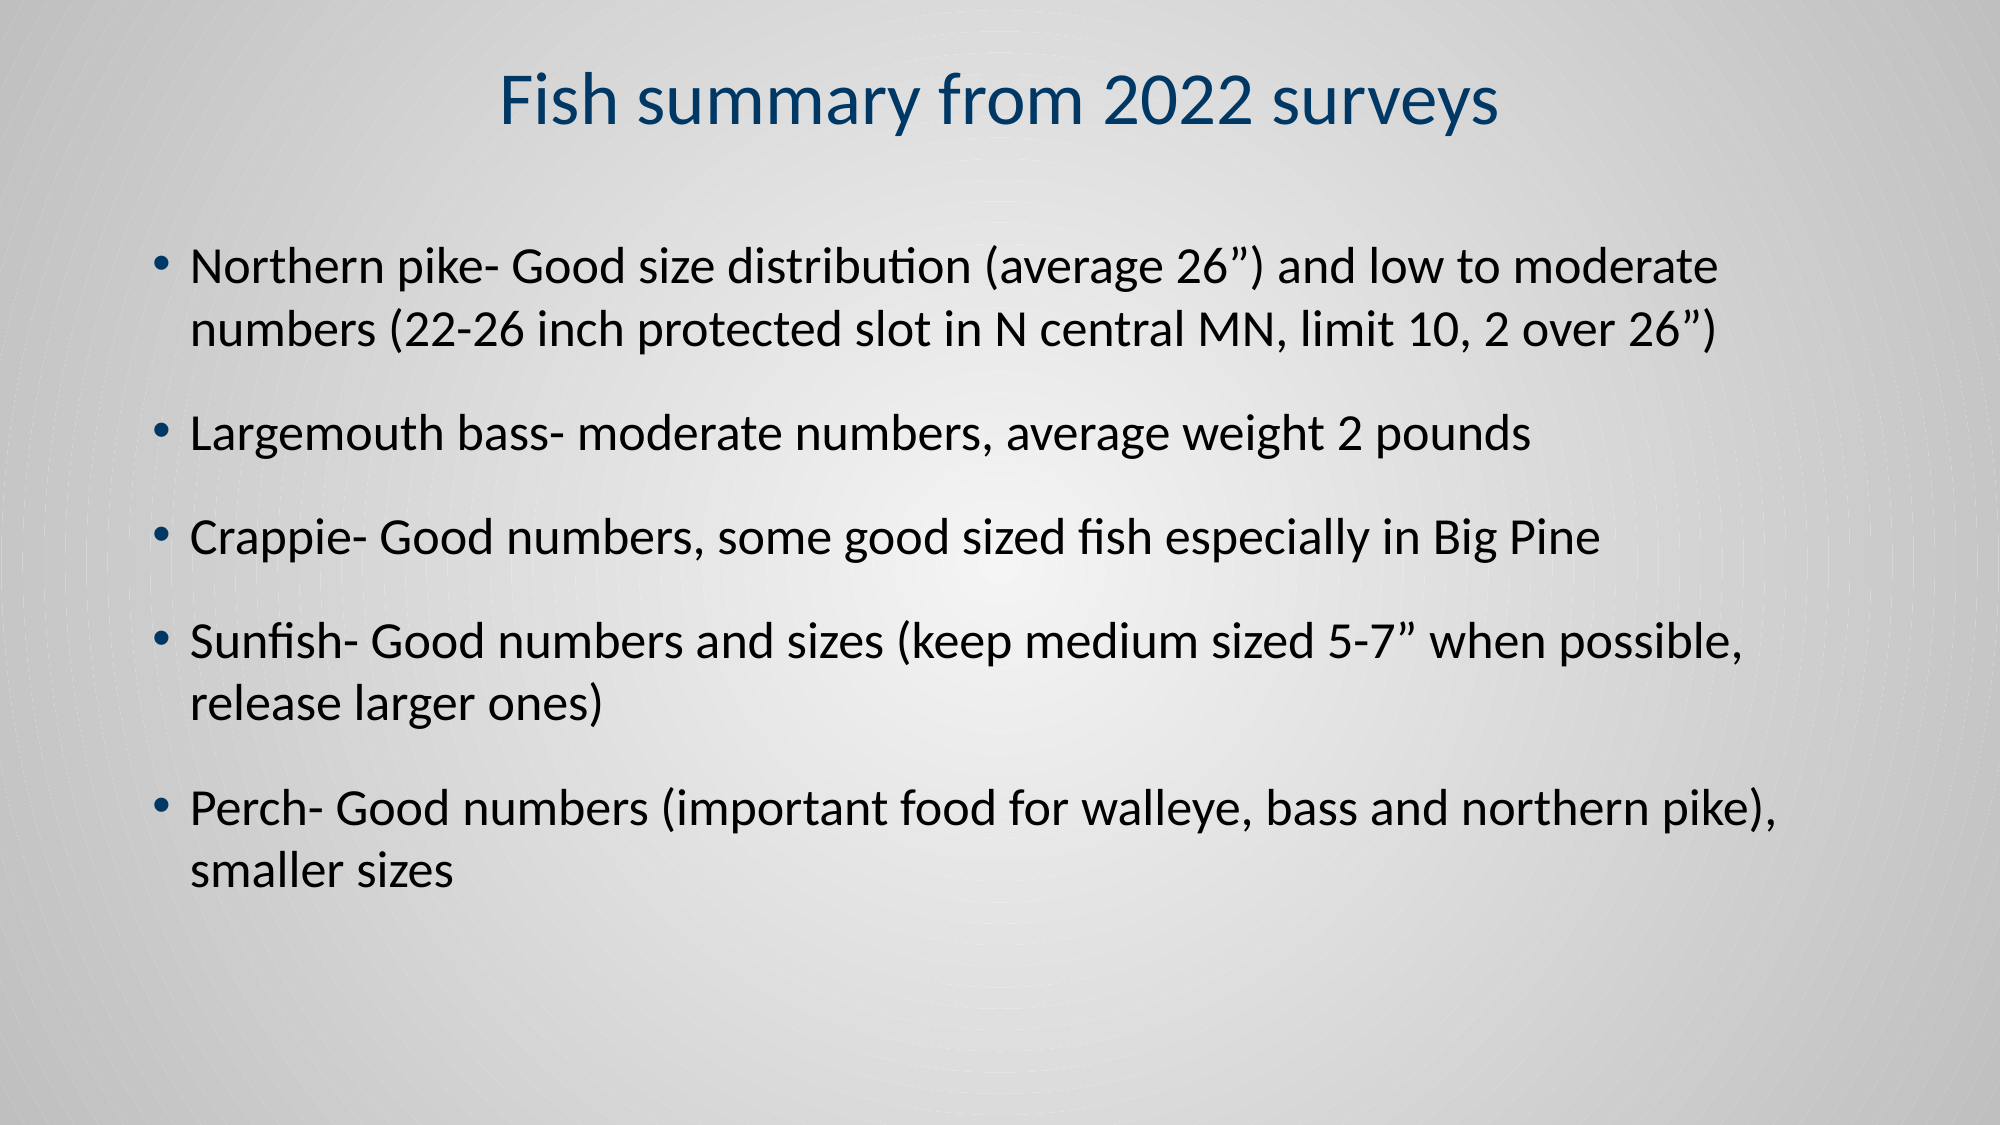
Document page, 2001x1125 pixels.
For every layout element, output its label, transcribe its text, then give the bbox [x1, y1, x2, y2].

title Fish summary from 2022 surveys [137, 24, 1863, 175]
list Northern pike- Good size distribution (average 26”) and low to moderate numbers (22-26 inch protected slot in N central MN, limit 10, 2 over 26”) Largemouth bass- moderate numbers, average weight 2 pounds Crappie- Good numbers, some good sized fish especially in Big Pine Sunfish- Good numbers and sizes (keep medium sized 5-7” when possible, release larger ones) Perch- Good numbers (important food for walleye, bass and northern pike), smaller sizes [137, 224, 1863, 1010]
